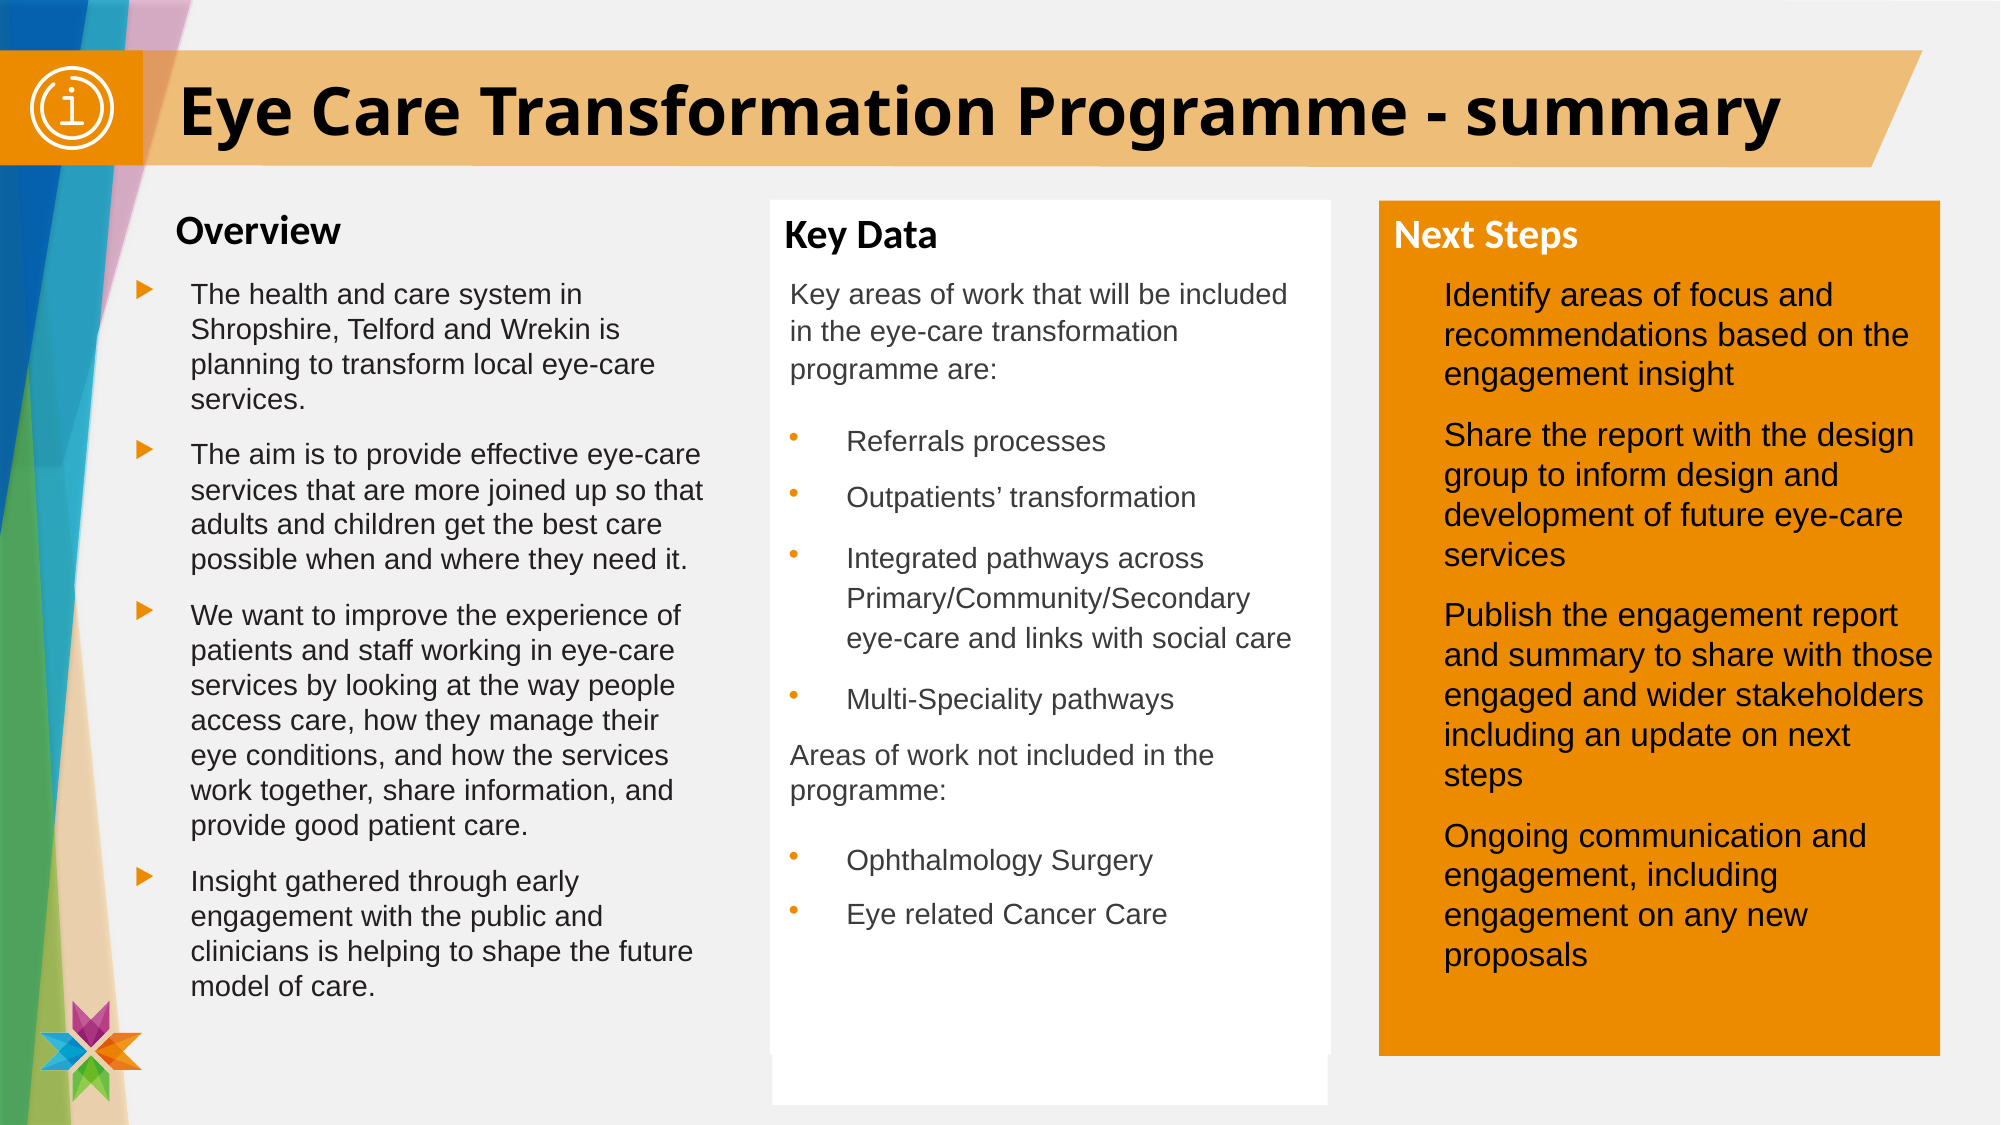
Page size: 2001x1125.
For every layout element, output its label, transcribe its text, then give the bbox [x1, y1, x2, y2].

list The health and care system in Shropshire, Telford and Wrekin is planning to transform local eye-care services. The aim is to provide effective eye-care services that are more joined up so that adults and children get the best care possible when and where they need it. We want to improve the experience of patients and staff working in eye-care services by looking at the way people access care, how they manage their eye conditions, and how the services work together, share information, and provide good patient care. Insight gathered through early engagement with the public and clinicians is helping to shape the future model of care. [116, 275, 724, 1055]
list Key areas of work that will be included in the eye-care transformation programme are: Referrals processes Outpatients’ transformation Integrated pathways across Primary/Community/Secondary eye-care and links with social care Multi-Speciality pathways Areas of work not included in the programme: Ophthalmology Surgery Eye related Cancer Care [772, 272, 1328, 1106]
title Eye Care Transformation Programme - summary [161, 52, 1889, 166]
list Identify areas of focus and recommendations based on the engagement insight Share the report with the design group to inform design and development of future eye-care services Publish the engagement report and summary to share with those engaged and wider stakeholders including an update on next steps Ongoing communication and engagement, including engagement on any new proposals [1379, 272, 1953, 1106]
picture [38, 998, 144, 1104]
picture [30, 66, 114, 150]
